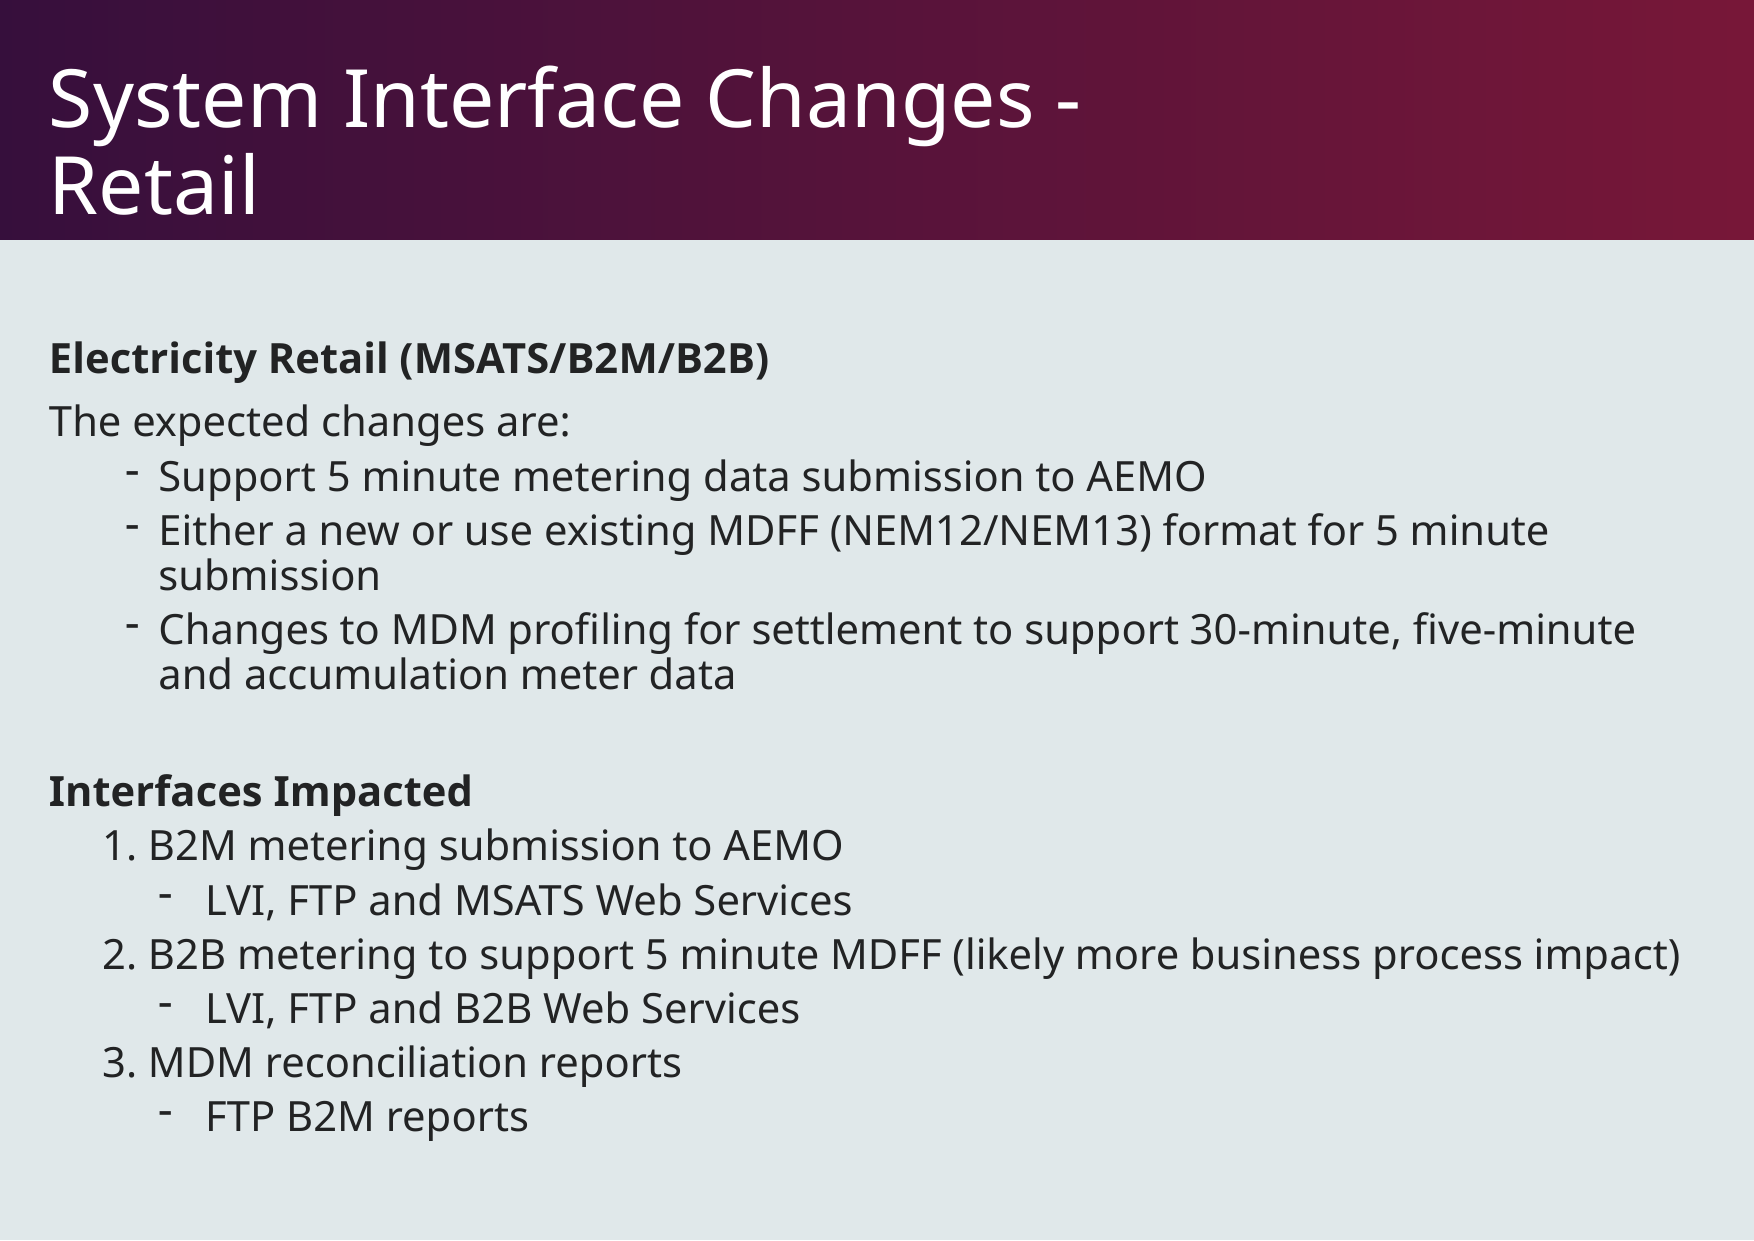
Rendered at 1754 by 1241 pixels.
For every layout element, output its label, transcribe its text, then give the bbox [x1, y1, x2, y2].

title System Interface Changes - Retail [33, 24, 1329, 240]
list Electricity Retail (MSATS/B2M/B2B) The expected changes are: Support 5 minute metering data submission to AEMO Either a new or use existing MDFF (NEM12/NEM13) format for 5 minute submission Changes to MDM profiling for settlement to support 30-minute, five-minute and accumulation meter data Interfaces Impacted 1. B2M metering submission to AEMO LVI, FTP and MSATS Web Services 2. B2B metering to support 5 minute MDFF (likely more business process impact) LVI, FTP and B2B Web Services 3. MDM reconciliation reports FTP B2M reports [33, 330, 1717, 1117]
